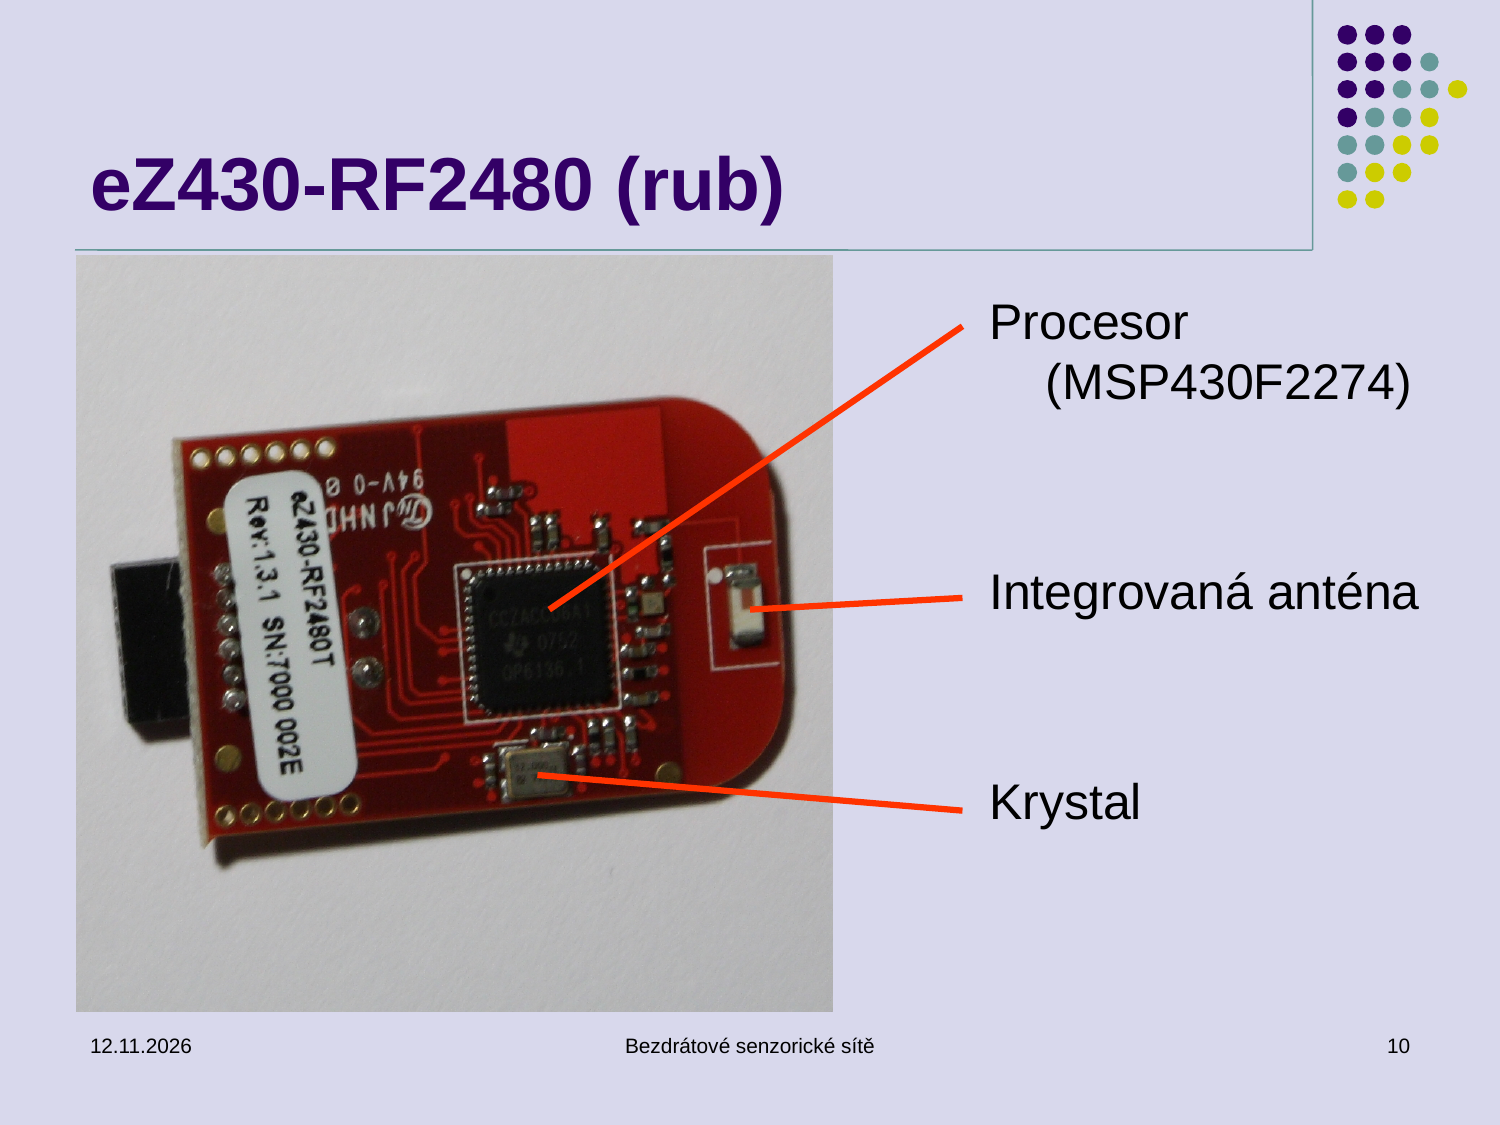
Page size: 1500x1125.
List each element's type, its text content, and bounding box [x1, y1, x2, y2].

footer Bezdrátové senzorické sítě [512, 1025, 988, 1100]
slide_number 26. 11. 2019 [75, 1025, 425, 1100]
list Procesor (MSP430F2274) Integrovaná anténa Krystal [974, 282, 1459, 1006]
slide_number 10 [1074, 1025, 1425, 1100]
title eZ430-RF2480 (rub) [75, 20, 1313, 233]
picture [76, 255, 834, 1012]
